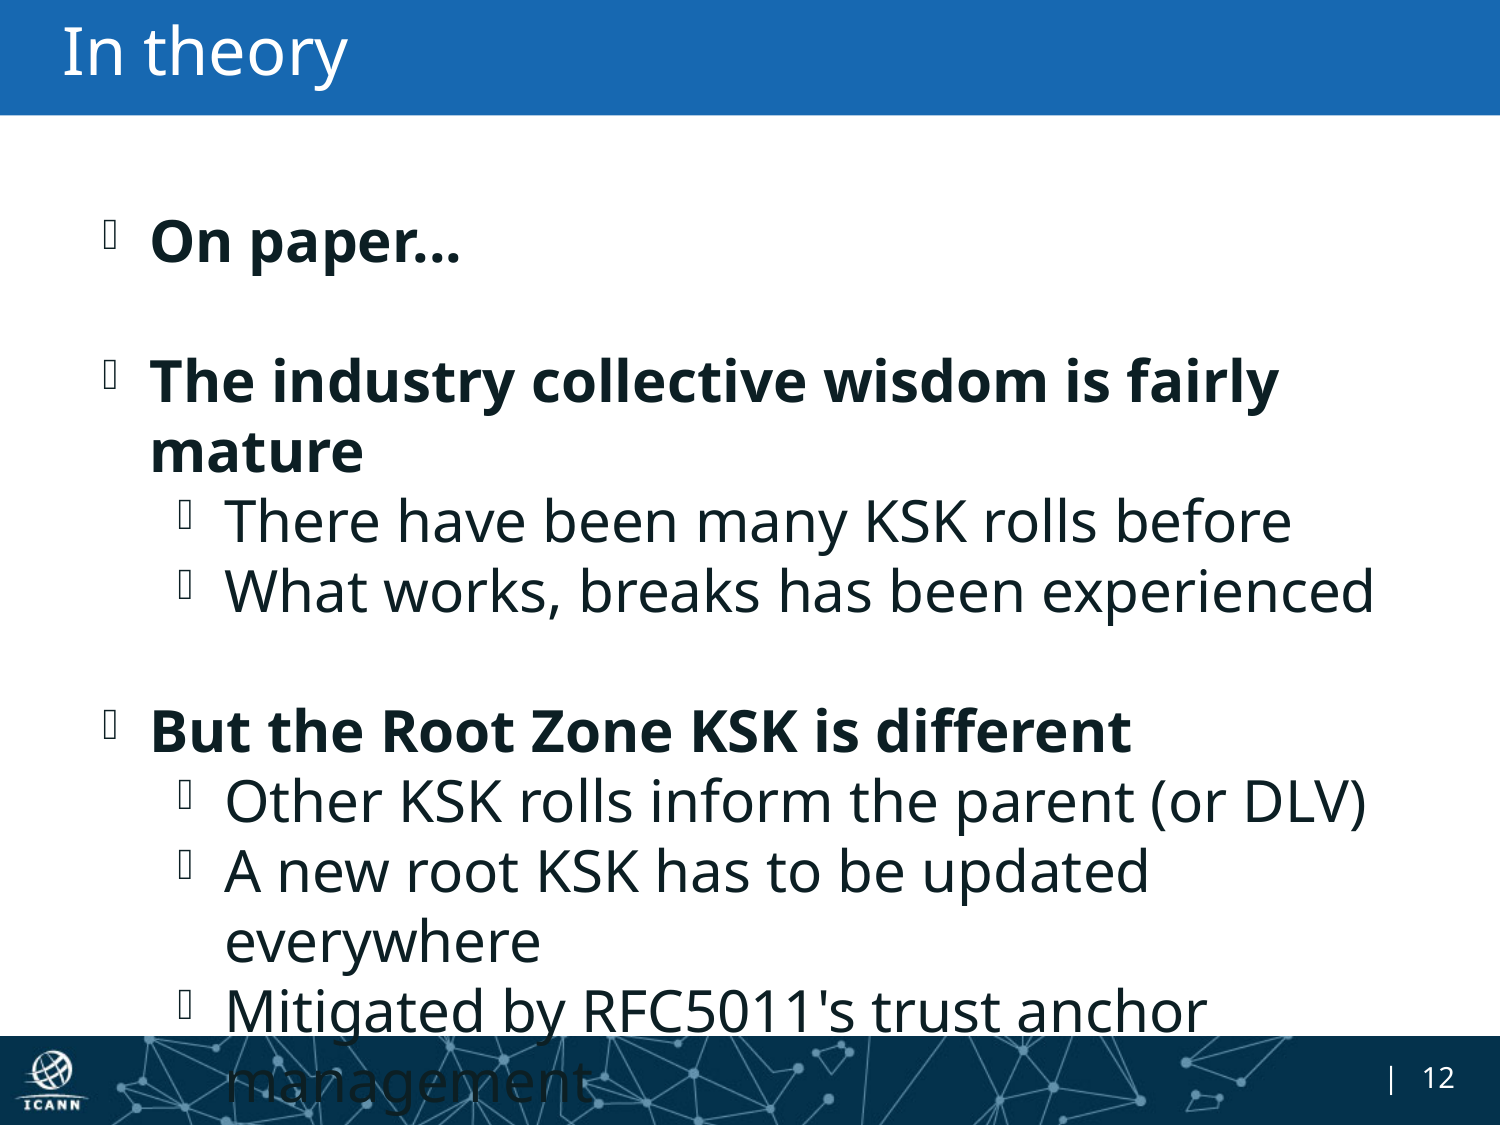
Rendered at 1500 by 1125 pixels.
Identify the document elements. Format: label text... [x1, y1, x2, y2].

text_box On paper... The industry collective wisdom is fairly mature There have been many KSK rolls before What works, breaks has been experienced But the Root Zone KSK is different Other KSK rolls inform the parent (or DLV) A new root KSK has to be updated everywhere Mitigated by RFC5011's trust anchor management [87, 196, 1417, 1122]
picture [0, 1036, 1500, 1125]
title In theory [0, 0, 1500, 116]
